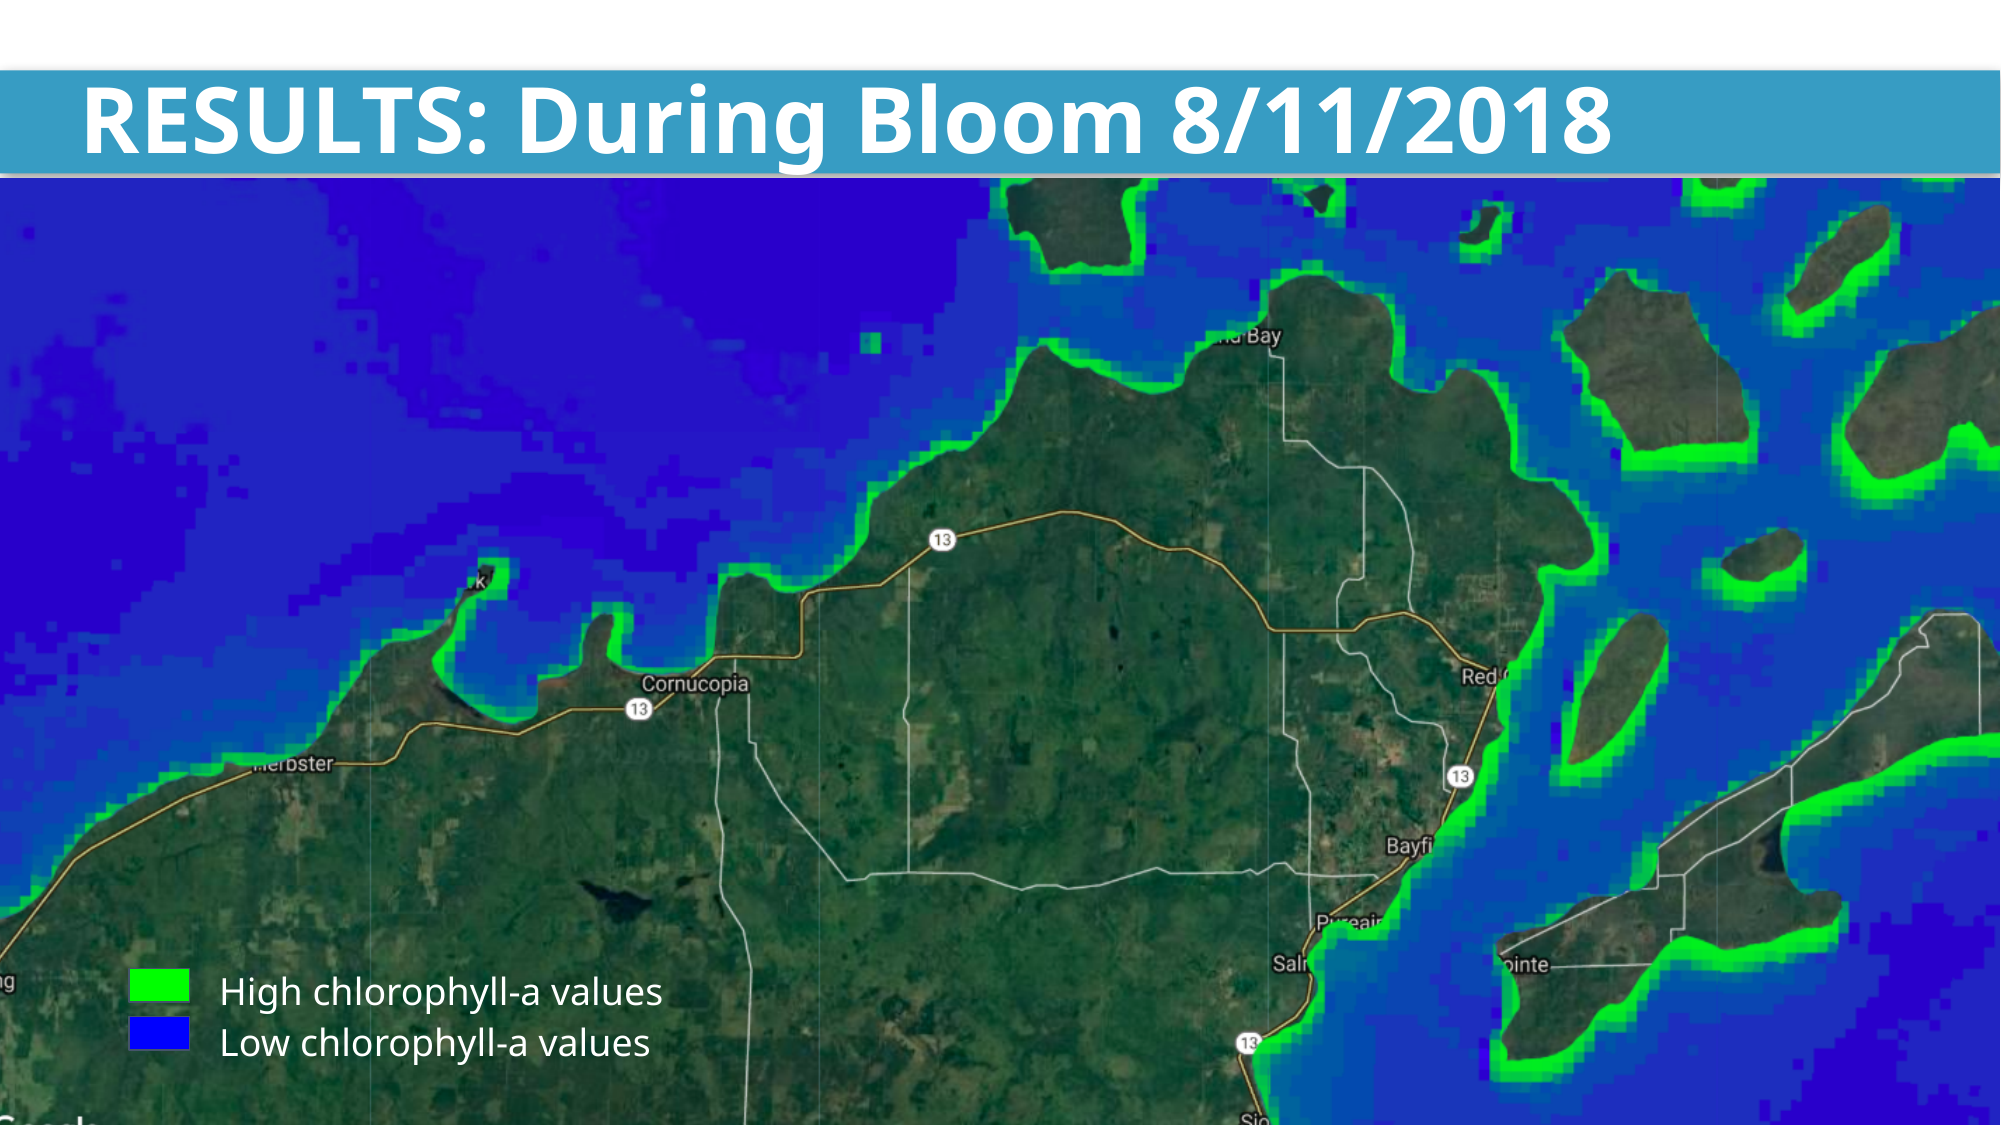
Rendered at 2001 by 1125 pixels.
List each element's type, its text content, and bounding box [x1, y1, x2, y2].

title RESULTS: During Bloom 8/11/2018 [64, 89, 1790, 159]
picture [0, 178, 2000, 1125]
